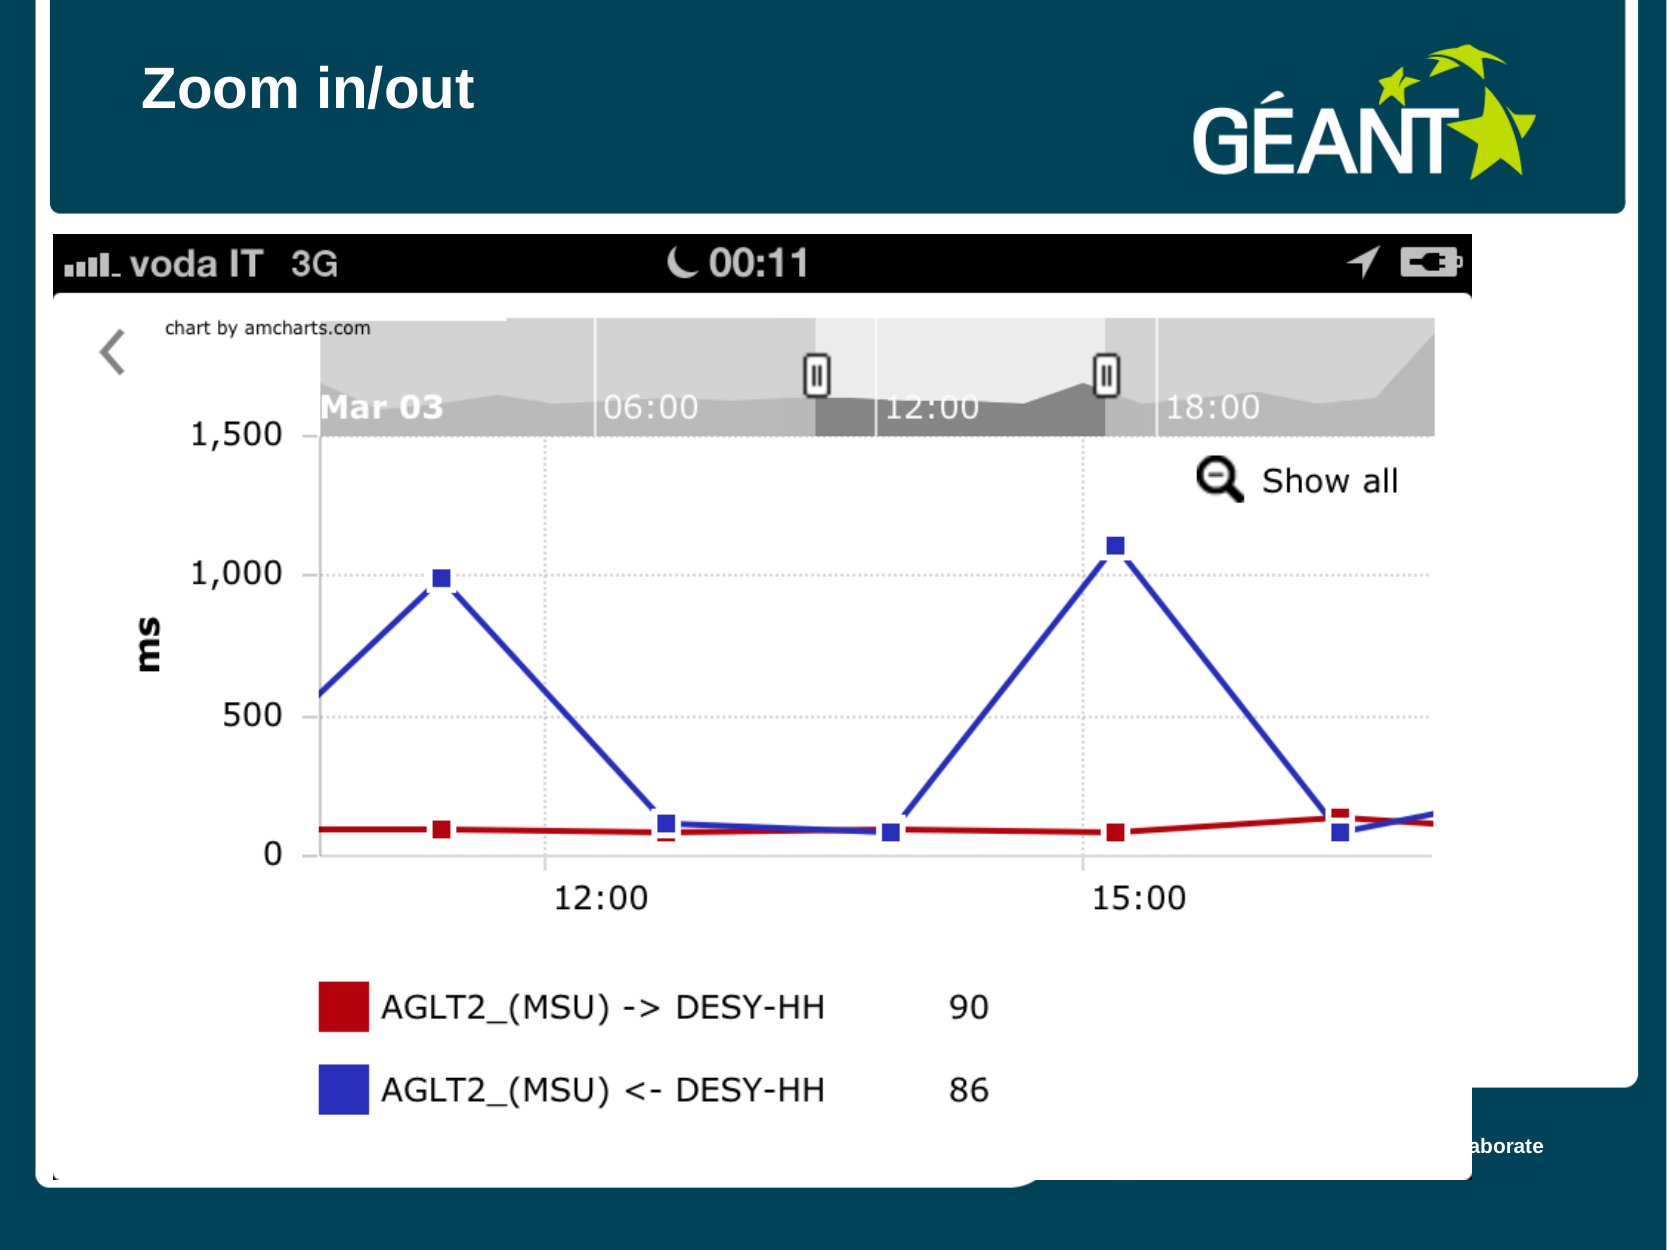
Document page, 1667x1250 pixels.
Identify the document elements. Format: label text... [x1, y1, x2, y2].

picture [1447, 87, 1522, 179]
picture [1361, 67, 1459, 173]
picture [1430, 45, 1504, 79]
picture [1509, 110, 1535, 137]
title Zoom in/out [124, 41, 1153, 201]
picture [1297, 108, 1357, 173]
picture [1261, 91, 1284, 104]
picture [36, 0, 1638, 1187]
picture [1254, 108, 1294, 173]
picture [1194, 107, 1247, 174]
